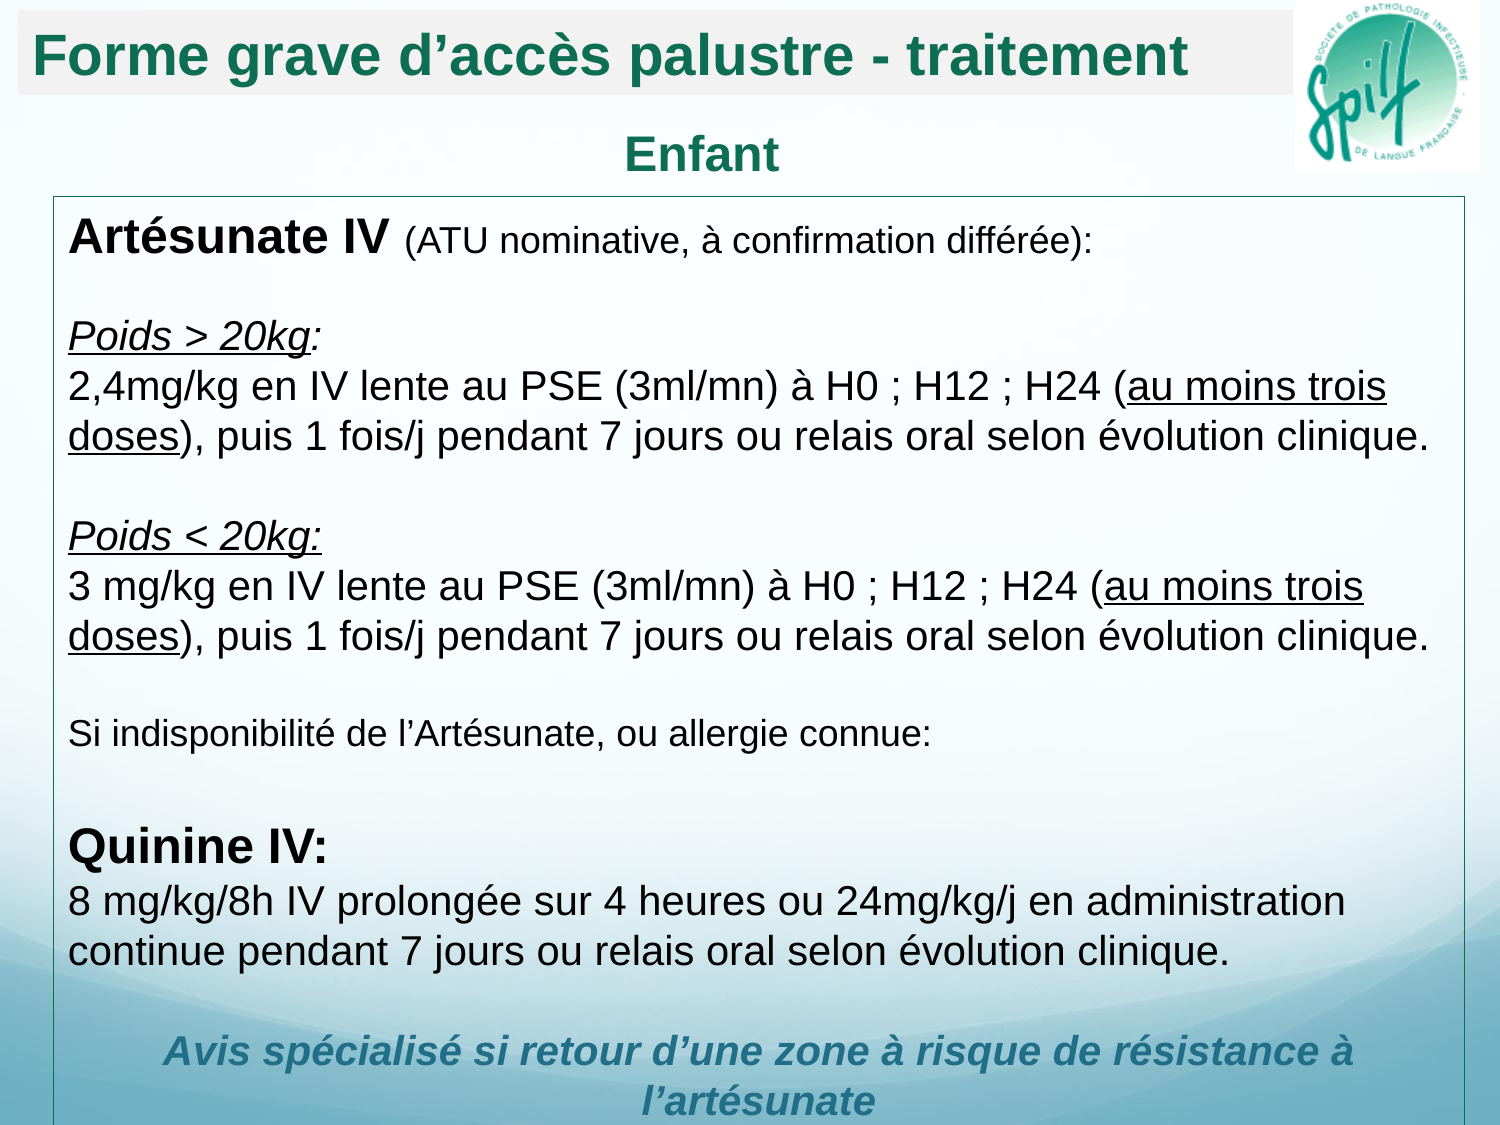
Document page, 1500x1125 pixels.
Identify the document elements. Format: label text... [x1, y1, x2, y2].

text_box Artésunate IV (ATU nominative, à confirmation différée): Poids > 20kg: 2,4mg/kg en IV lente au PSE (3ml/mn) à H0 ; H12 ; H24 (au moins trois doses), puis 1 fois/j pendant 7 jours ou relais oral selon évolution clinique. Poids < 20kg: 3 mg/kg en IV lente au PSE (3ml/mn) à H0 ; H12 ; H24 (au moins trois doses), puis 1 fois/j pendant 7 jours ou relais oral selon évolution clinique. Si indisponibilité de l’Artésunate, ou allergie connue: Quinine IV: 8 mg/kg/8h IV prolongée sur 4 heures ou 24mg/kg/j en administration continue pendant 7 jours ou relais oral selon évolution clinique. Avis spécialisé si retour d’une zone à risque de résistance à l’artésunate [53, 196, 1465, 1125]
text_box Enfant [609, 113, 795, 189]
picture [0, 0, 1500, 1125]
text_box Forme grave d’accès palustre - traitement [17, 9, 1294, 95]
